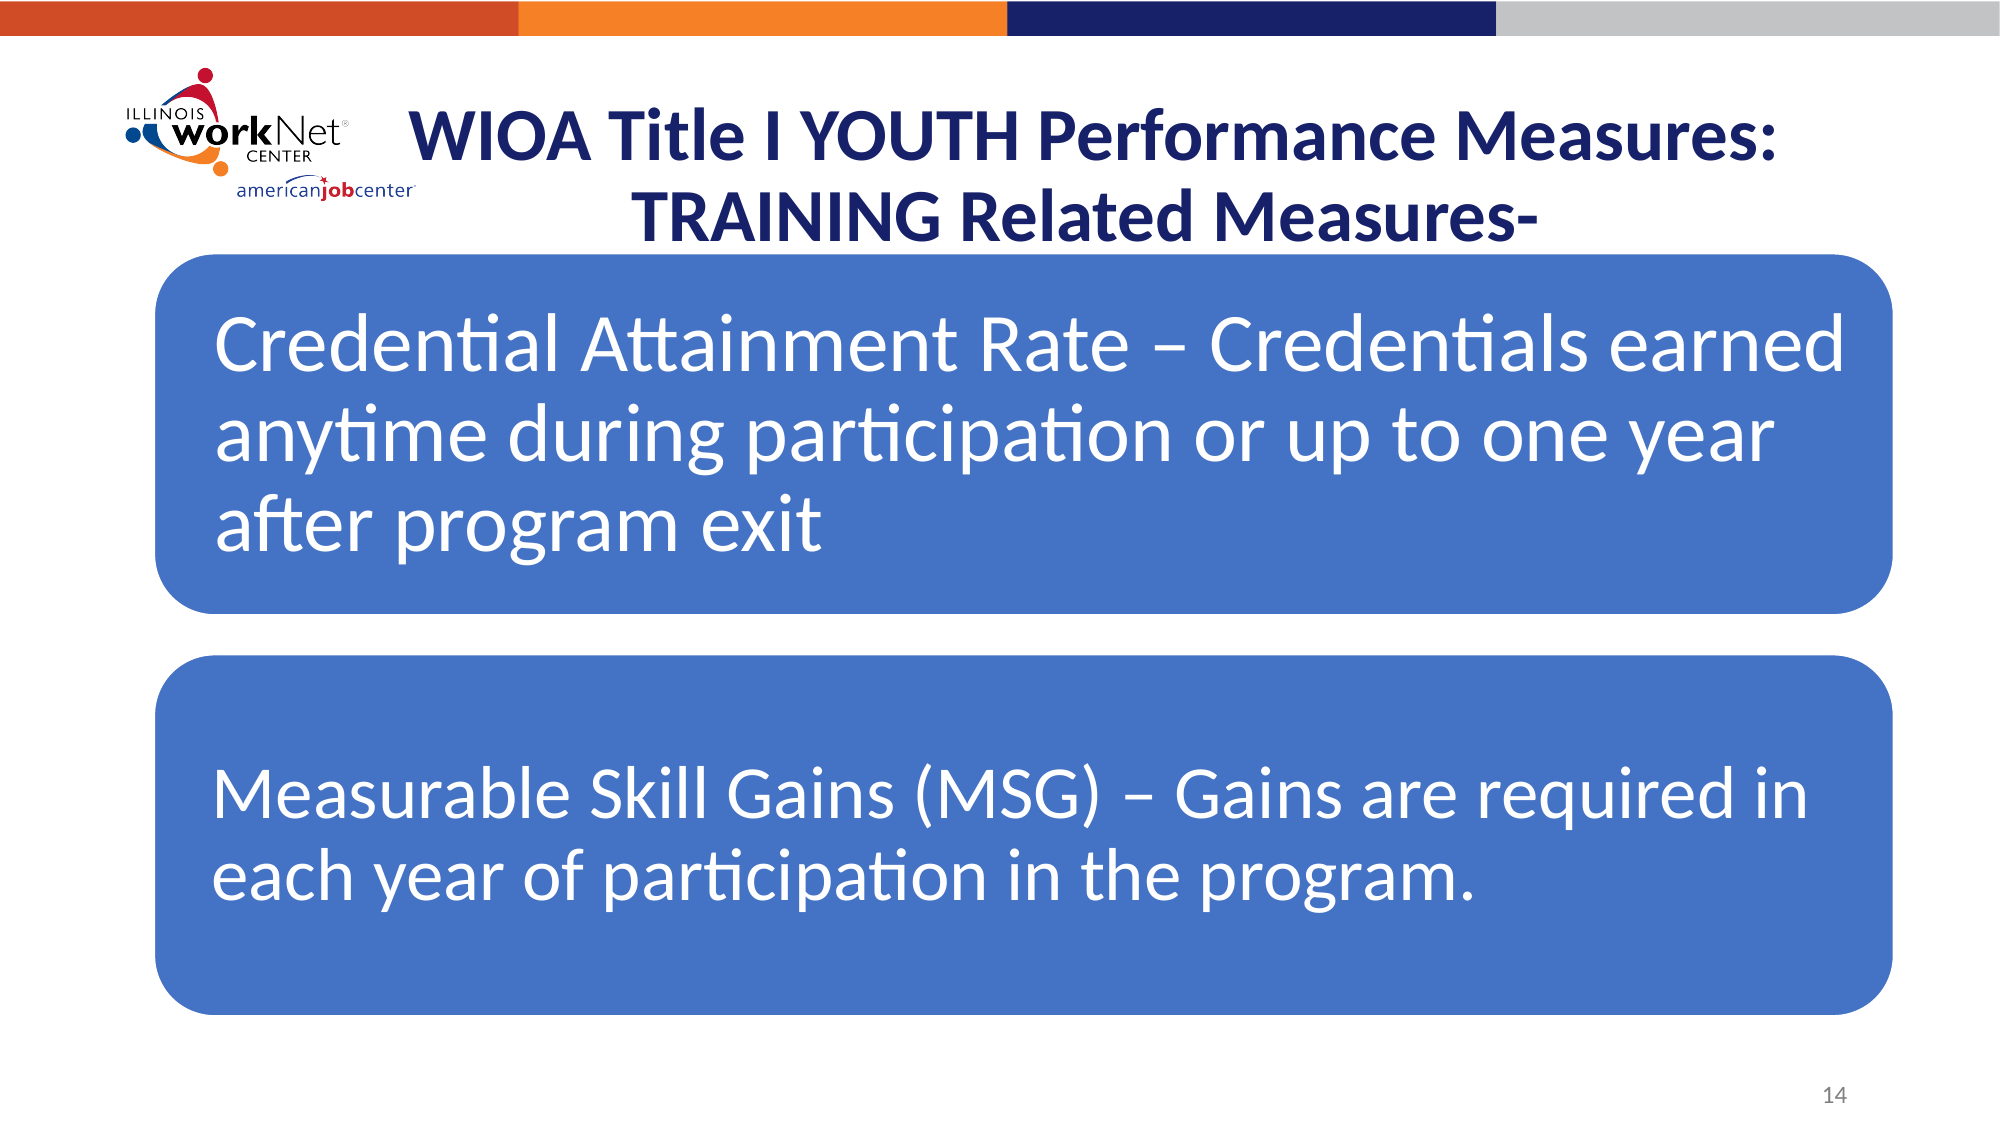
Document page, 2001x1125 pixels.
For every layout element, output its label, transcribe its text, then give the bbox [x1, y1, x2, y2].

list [154, 253, 1894, 1025]
slide_number 14 [1412, 1063, 1863, 1124]
picture [0, 0, 2000, 1125]
title WIOA Title I YOUTH Performance Measures: TRAINING Related Measures- [375, 100, 1814, 253]
